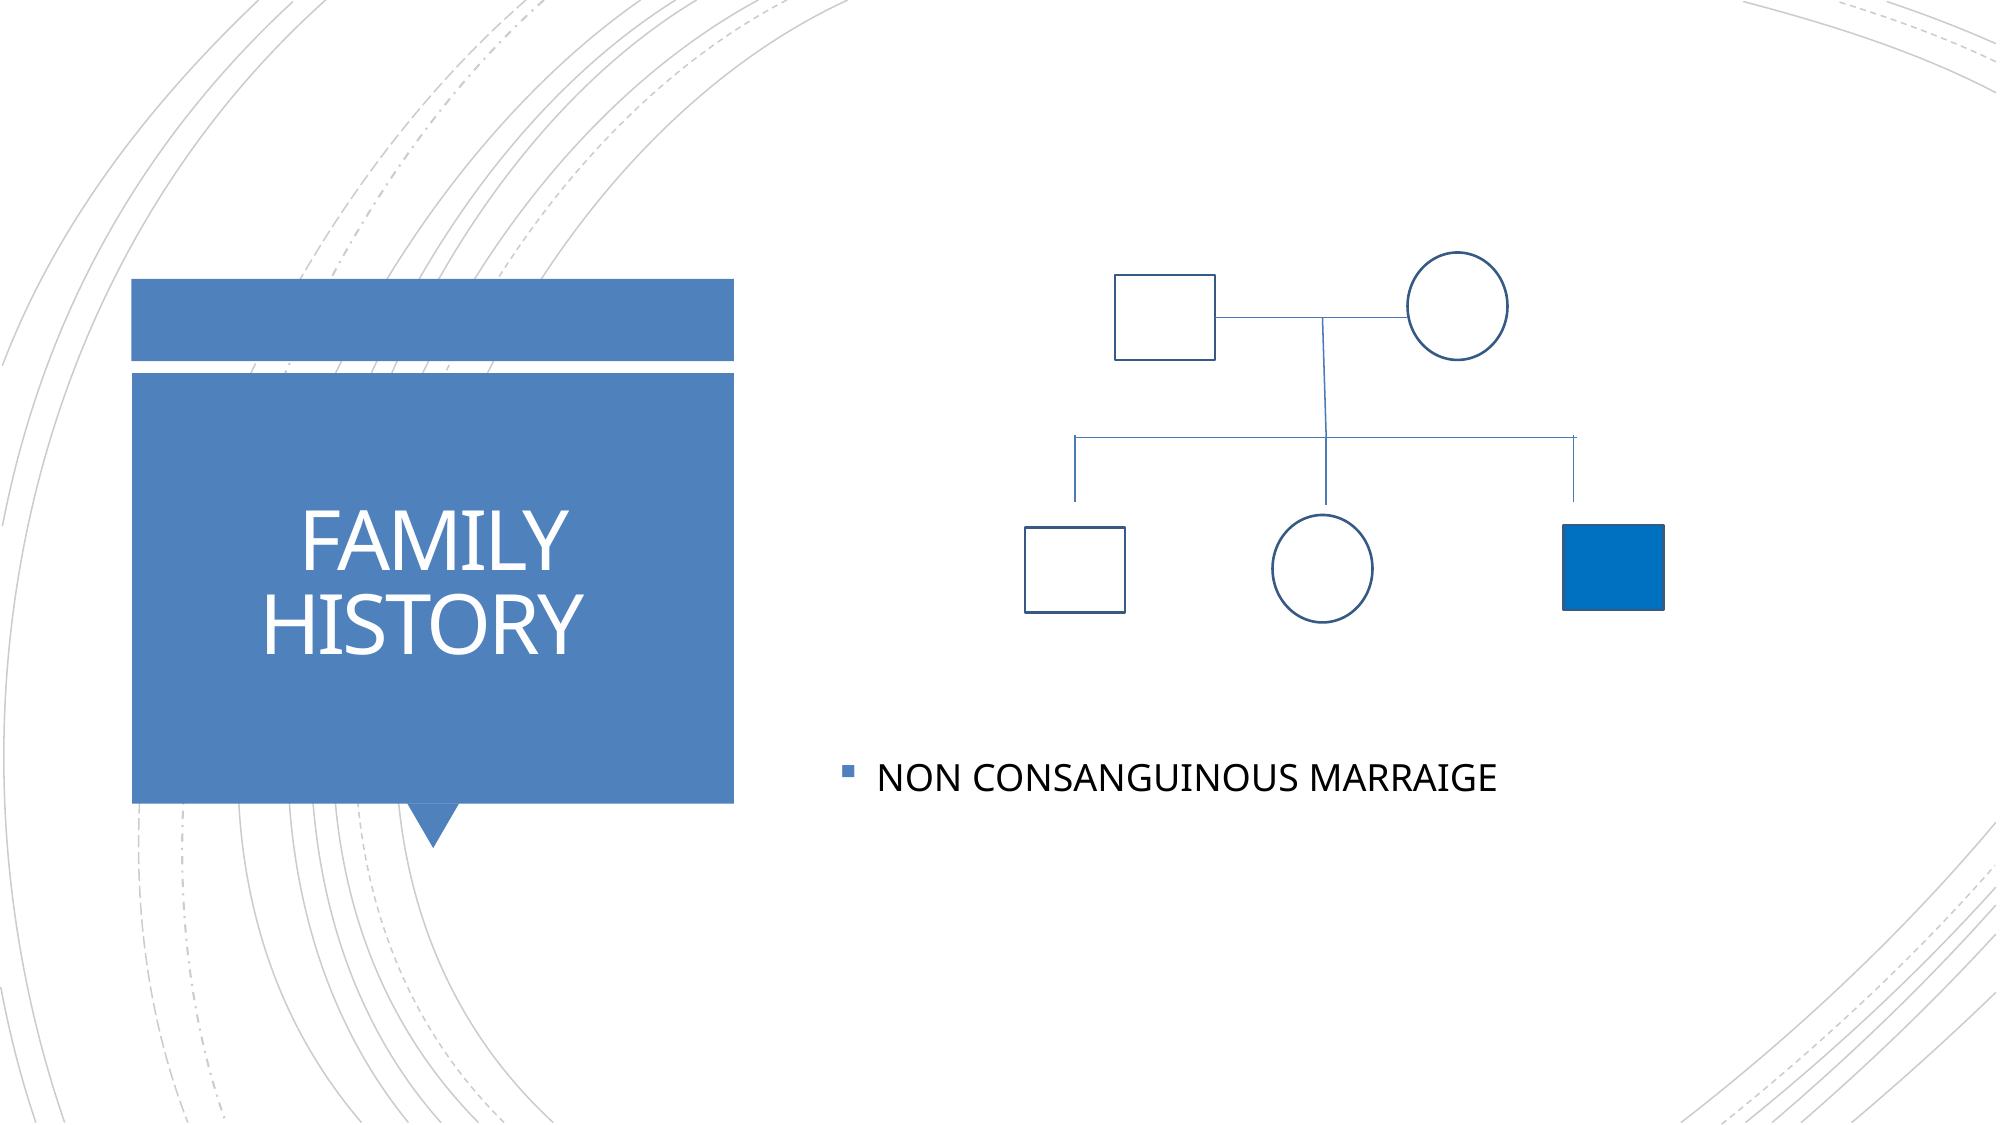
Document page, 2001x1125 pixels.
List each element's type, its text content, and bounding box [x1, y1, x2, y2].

list NON CONSANGUINOUS MARRAIGE [823, 196, 1855, 1058]
text_box [1562, 524, 1665, 611]
text_box [1024, 526, 1126, 614]
text_box [1114, 274, 1216, 361]
title FAMILY HISTORY [145, 385, 720, 789]
text_box [1271, 513, 1374, 624]
text_box [1406, 251, 1509, 362]
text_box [1322, 317, 1327, 438]
